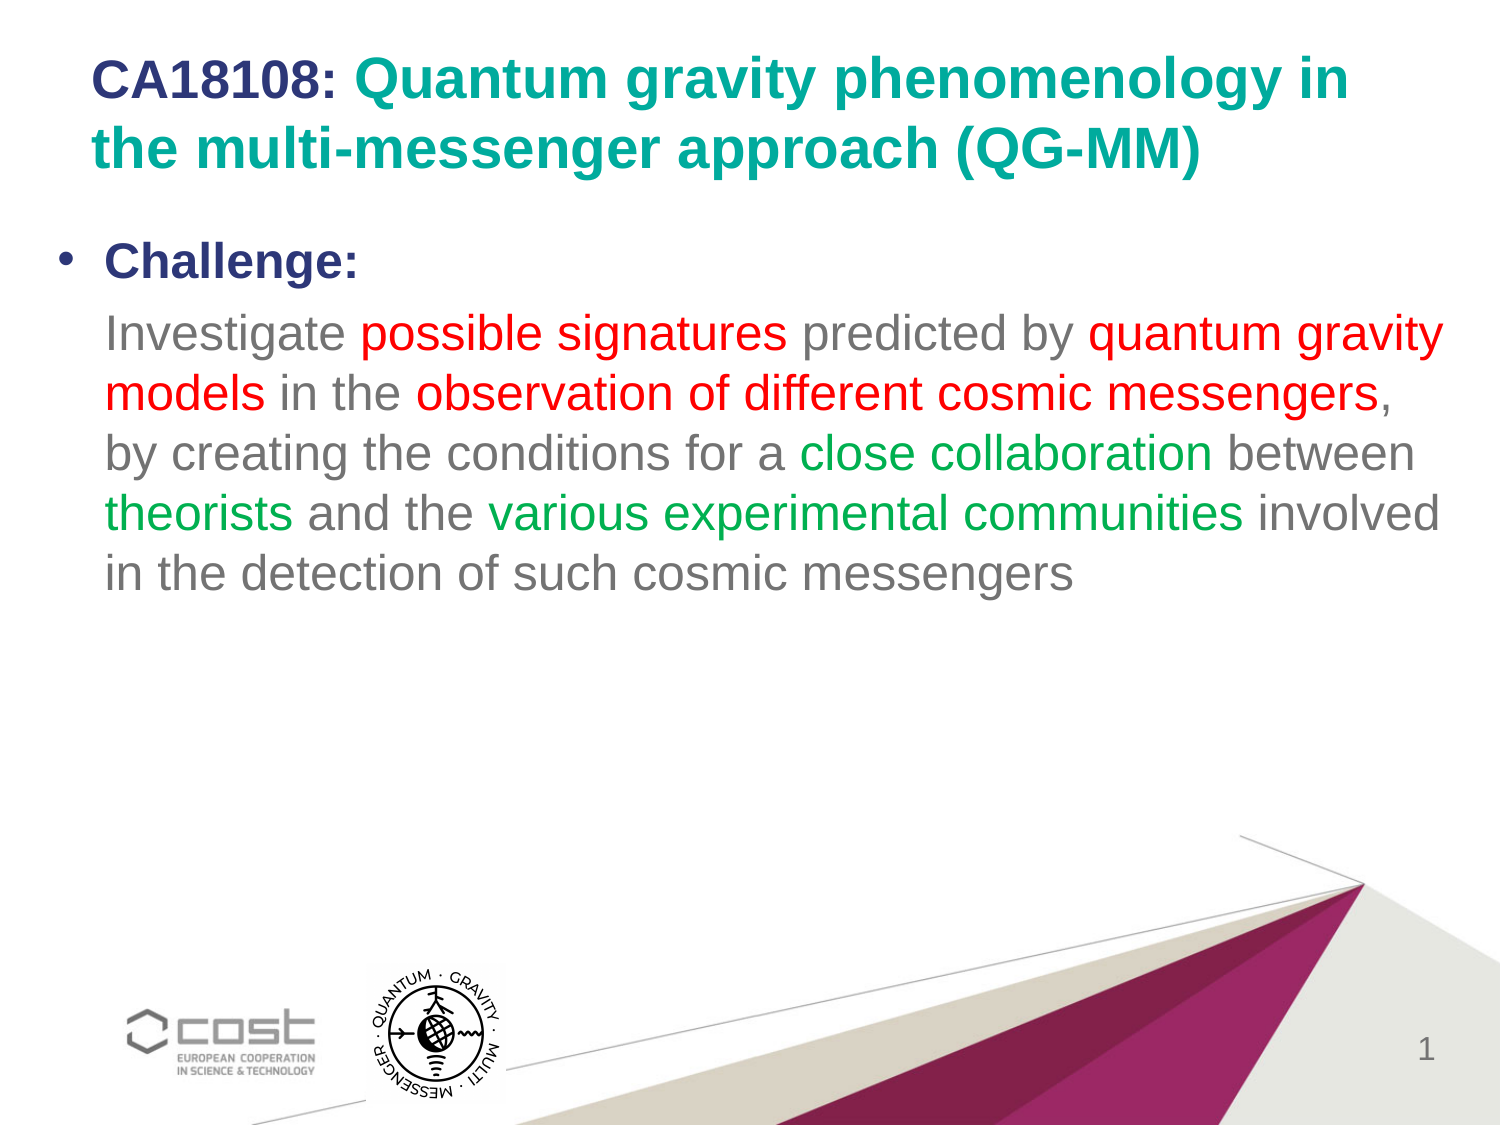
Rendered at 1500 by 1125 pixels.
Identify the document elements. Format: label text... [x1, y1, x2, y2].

picture [6, 0, 1500, 1125]
text_box CA18108: Quantum gravity phenomenology in the multi-messenger approach (QG-MM) [76, 33, 1453, 188]
text_box Challenge: Investigate possible signatures predicted by quantum gravity models in the observation of different cosmic messengers, by creating the conditions for a close collaboration between theorists and the various experimental communities involved in the detection of such cosmic messengers [42, 220, 1470, 608]
